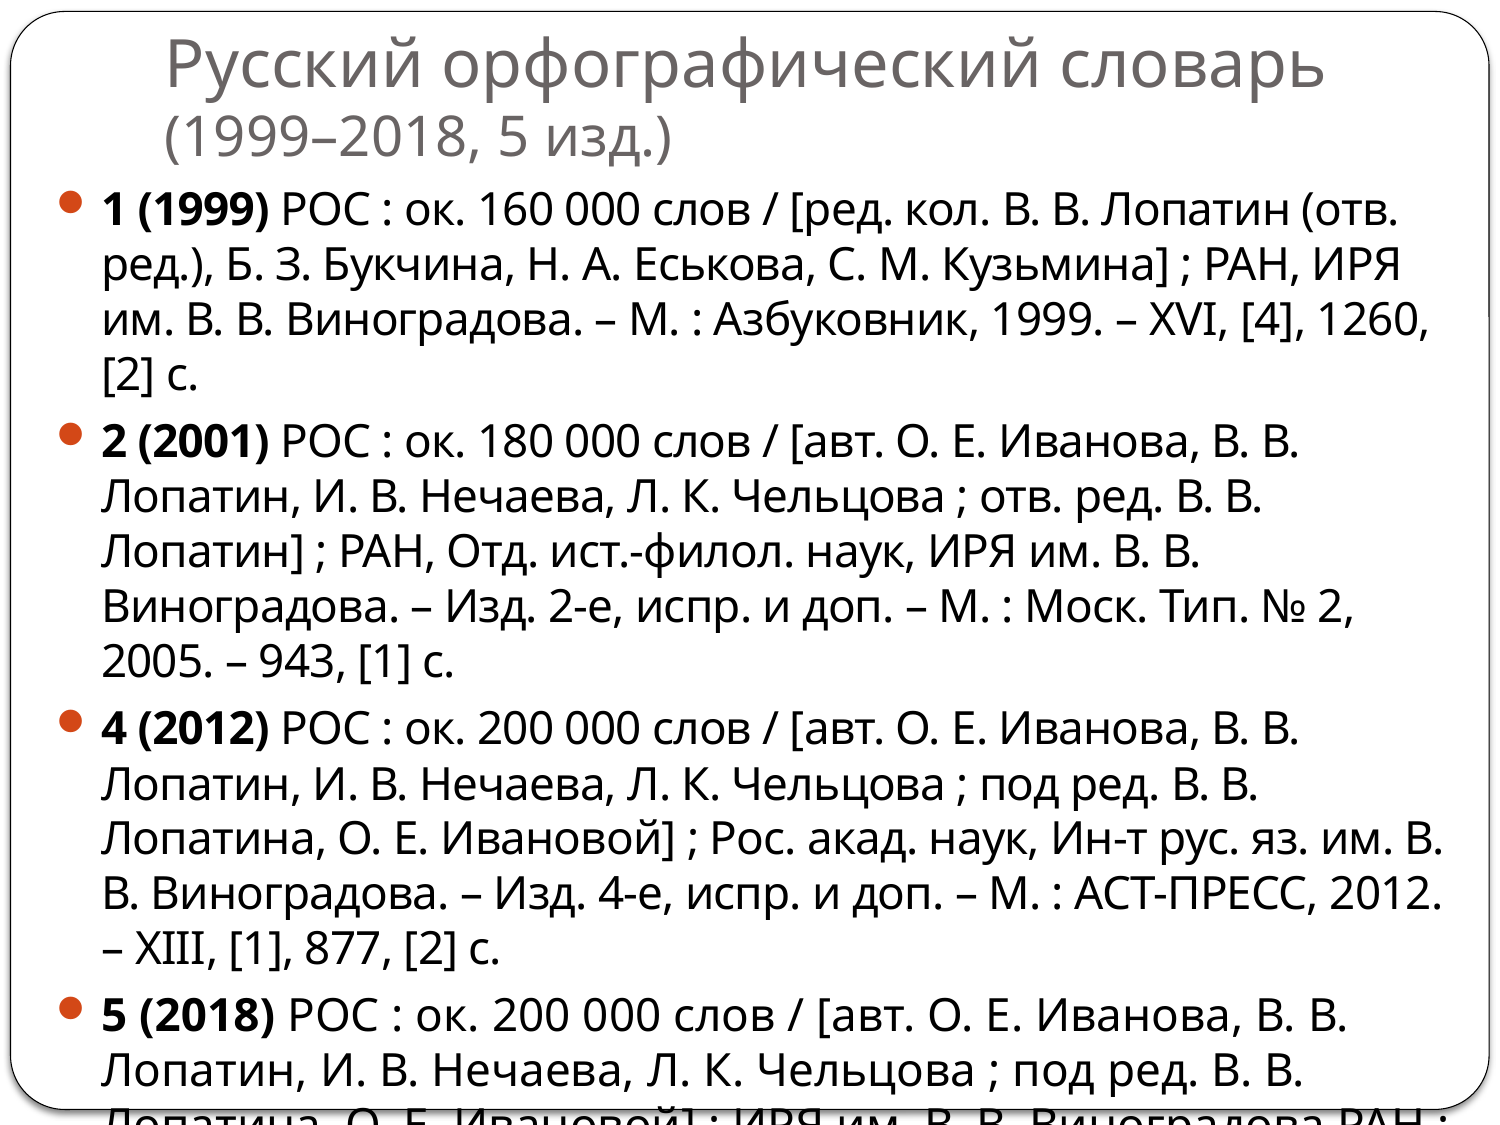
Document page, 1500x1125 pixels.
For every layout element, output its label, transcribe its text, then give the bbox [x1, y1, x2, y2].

list 1 (1999) РОС : ок. 160 000 слов / [ред. кол. В. В. Лопатин (отв. ред.), Б. З. Букчина, Н. А. Еськова, С. М. Кузьмина] ; РАН, ИРЯ им. В. В. Виноградова. – М. : Азбуковник, 1999. – XVI, [4], 1260, [2] с. 2 (2001) РОС : ок. 180 000 слов / [авт. О. Е. Иванова, В. В. Лопатин, И. В. Нечаева, Л. К. Чельцова ; отв. ред. В. В. Лопатин] ; РАН, Отд. ист.-филол. наук, ИРЯ им. В. В. Виноградова. – Изд. 2-е, испр. и доп. – М. : Моск. Тип. № 2, 2005. – 943, [1] с. 4 (2012) РОС : ок. 200 000 слов / [авт. О. Е. Иванова, В. В. Лопатин, И. В. Нечаева, Л. К. Чельцова ; под ред. В. В. Лопатина, О. Е. Ивановой] ; Рос. акад. наук, Ин-т рус. яз. им. В. В. Виноградова. – Изд. 4-е, испр. и доп. – М. : АСТ-ПРЕСС, 2012. – XIII, [1], 877, [2] с. 5 (2018) РОС : ок. 200 000 слов / [авт. О. Е. Иванова, В. В. Лопатин, И. В. Нечаева, Л. К. Чельцова ; под ред. В. В. Лопатина, О. Е. Ивановой] ; ИРЯ им. В. В. Виноградова РАН ; программа «Словари XXI века». – Изд. 5-е, испр. – М. : АСТ-ПРЕСС ШКОЛА, 2018. – XIII, [1], 879, [2] с. [41, 172, 1471, 923]
title Русский орфографический словарь (1999–2018, 5 изд.) [150, 0, 1425, 172]
